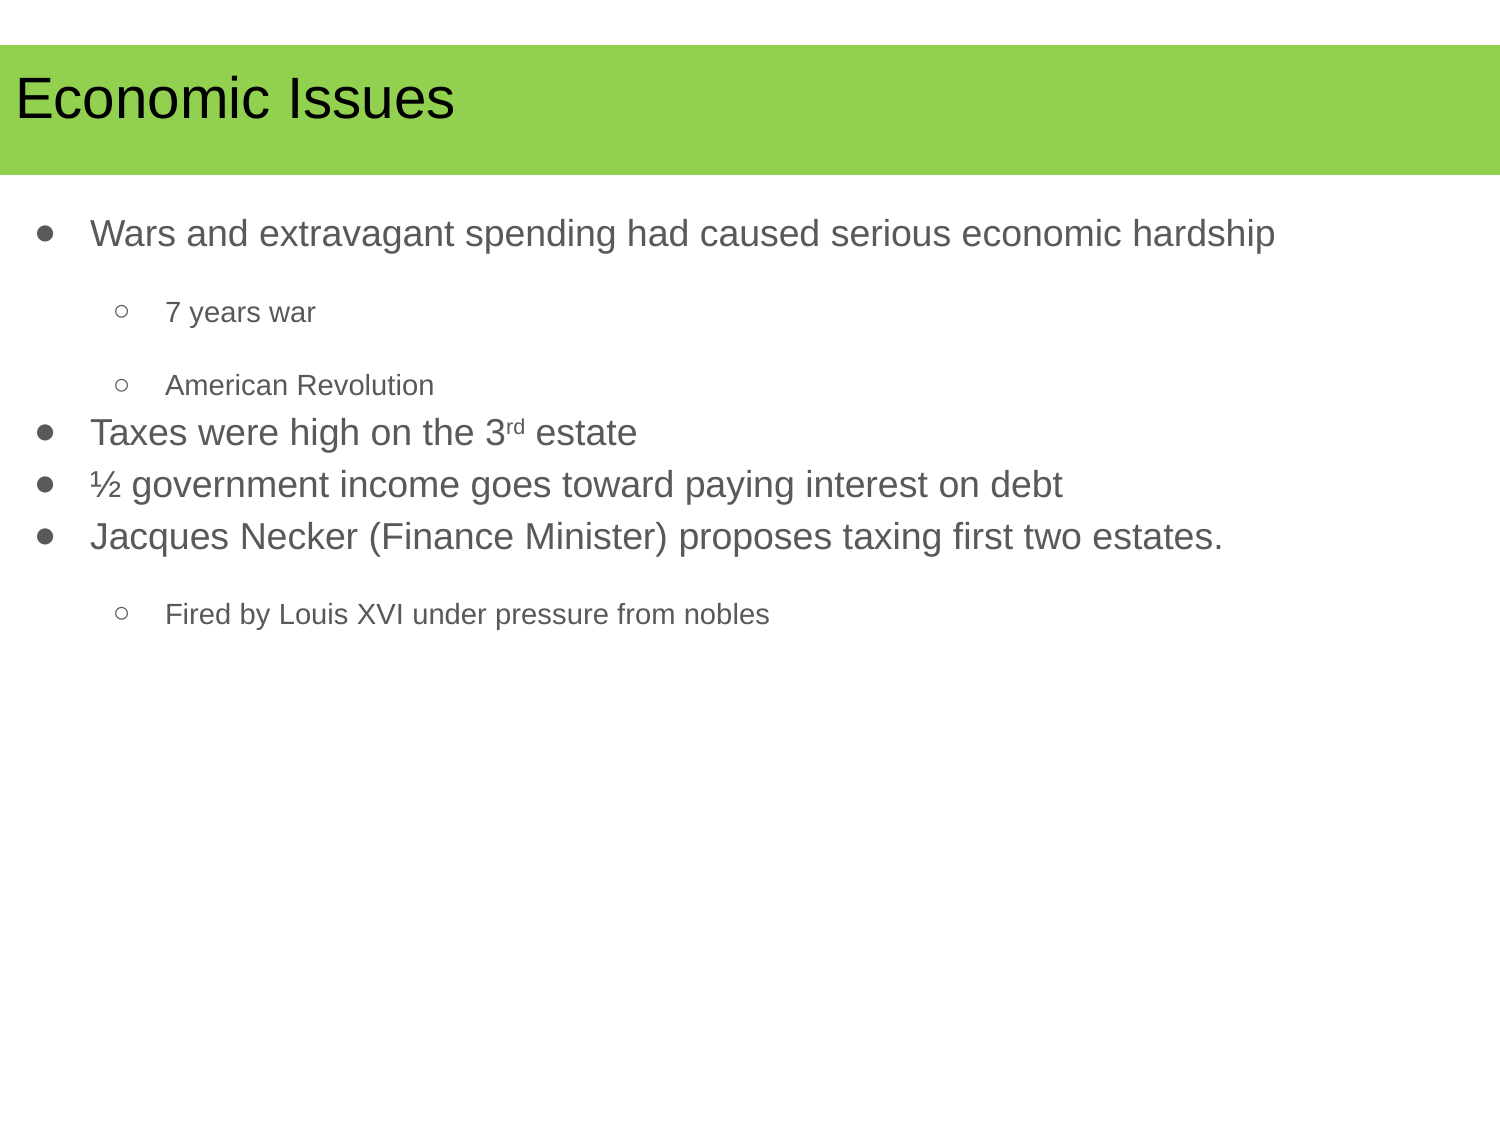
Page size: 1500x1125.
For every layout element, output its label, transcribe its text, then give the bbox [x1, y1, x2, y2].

title Economic Issues [0, 45, 1500, 175]
list Wars and extravagant spending had caused serious economic hardship 7 years war American Revolution Taxes were high on the 3rd estate ½ government income goes toward paying interest on debt Jacques Necker (Finance Minister) proposes taxing first two estates. Fired by Louis XVI under pressure from nobles [0, 187, 1500, 1125]
